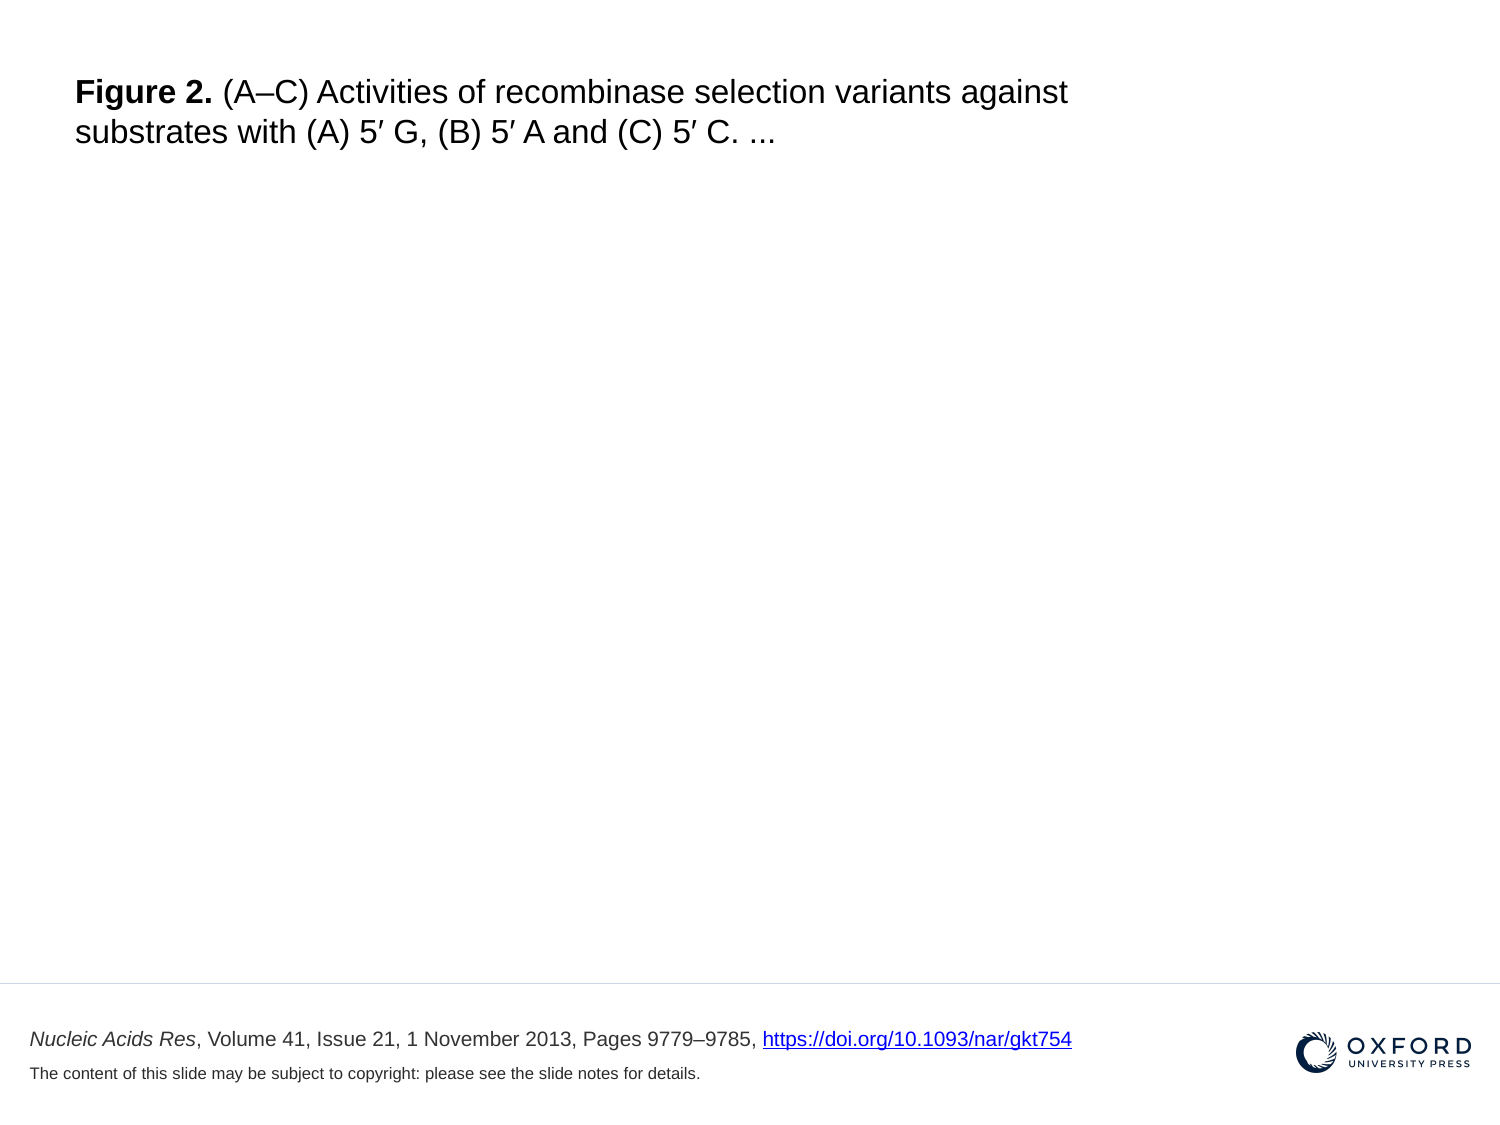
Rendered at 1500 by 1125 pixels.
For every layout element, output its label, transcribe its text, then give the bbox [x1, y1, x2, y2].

picture [1296, 1032, 1471, 1073]
title Figure 2. (A–C) Activities of recombinase selection variants against substrates with (A) 5′ G, (B) 5′ A and (C) 5′ C. ... [75, 69, 1078, 171]
footer Nucleic Acids Res, Volume 41, Issue 21, 1 November 2013, Pages 9779–9785, https://doi.org/10.1093/nar/gkt754 The content of this slide may be subject to copyright: please see the slide notes for details. [0, 983, 1260, 1125]
